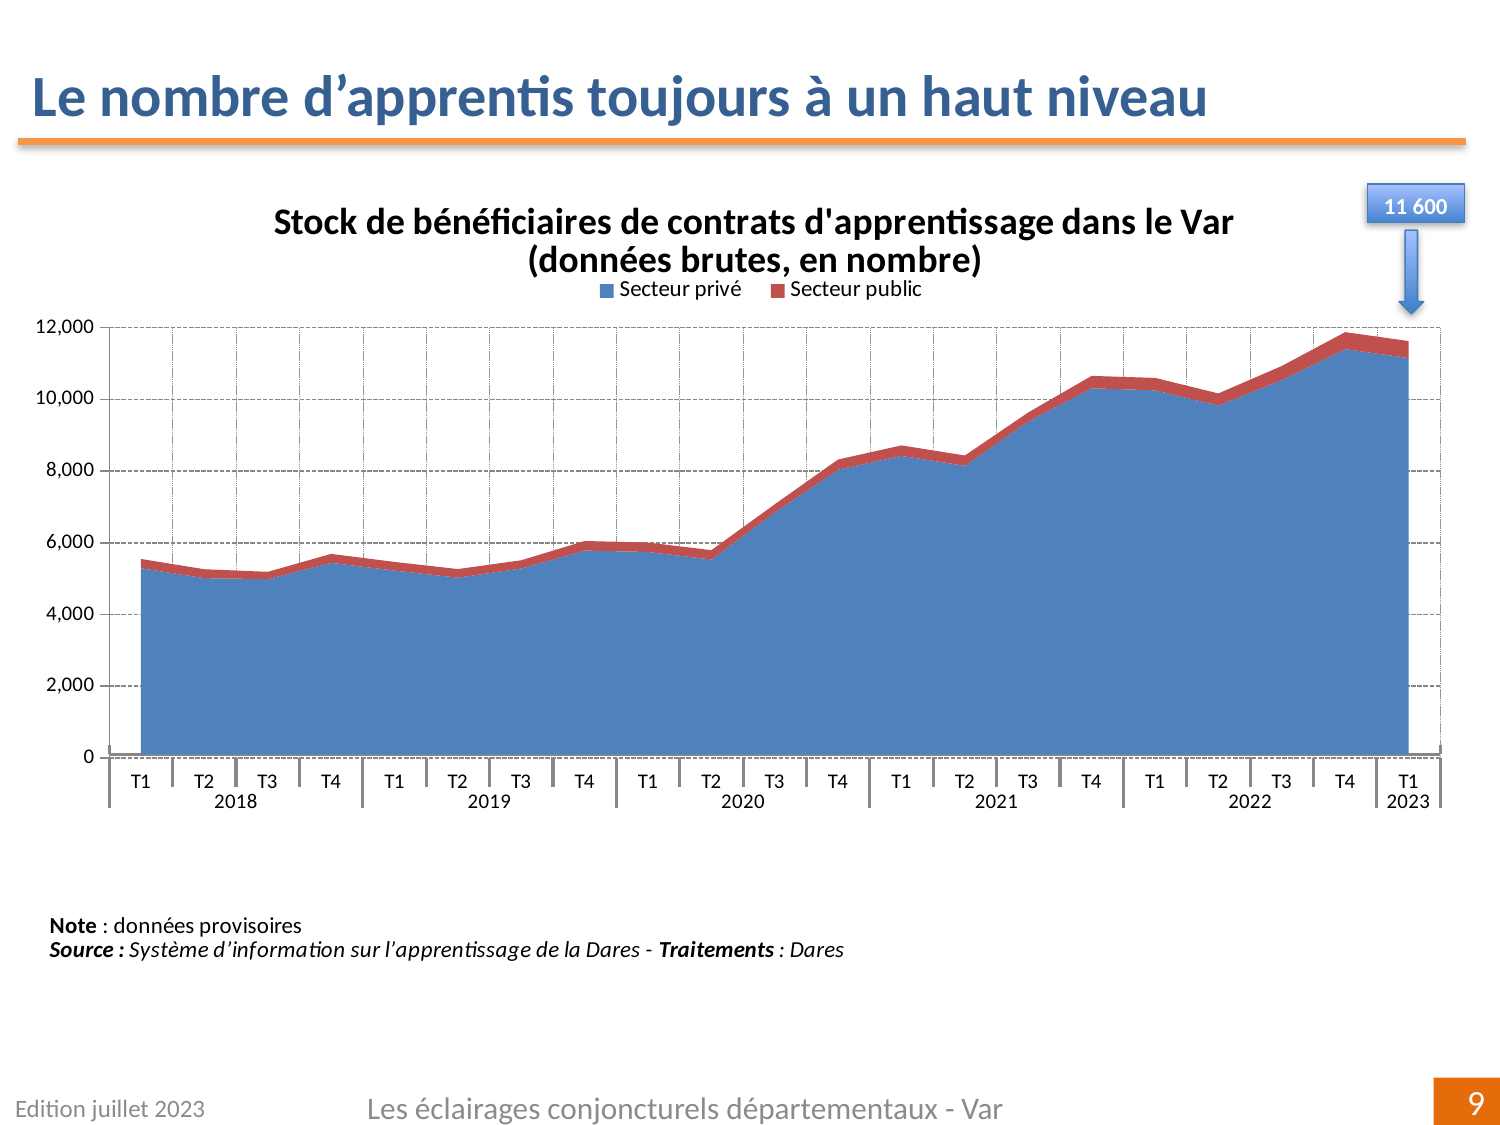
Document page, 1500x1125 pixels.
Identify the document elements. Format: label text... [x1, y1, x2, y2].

text_box Le nombre d’apprentis toujours à un haut niveau [17, 51, 1451, 136]
chart [34, 175, 1466, 1029]
slide_number Edition juillet 2023 [0, 1077, 350, 1125]
footer Les éclairages conjoncturels départementaux - Var [350, 1077, 1022, 1125]
slide_number 9 [1433, 1077, 1500, 1125]
